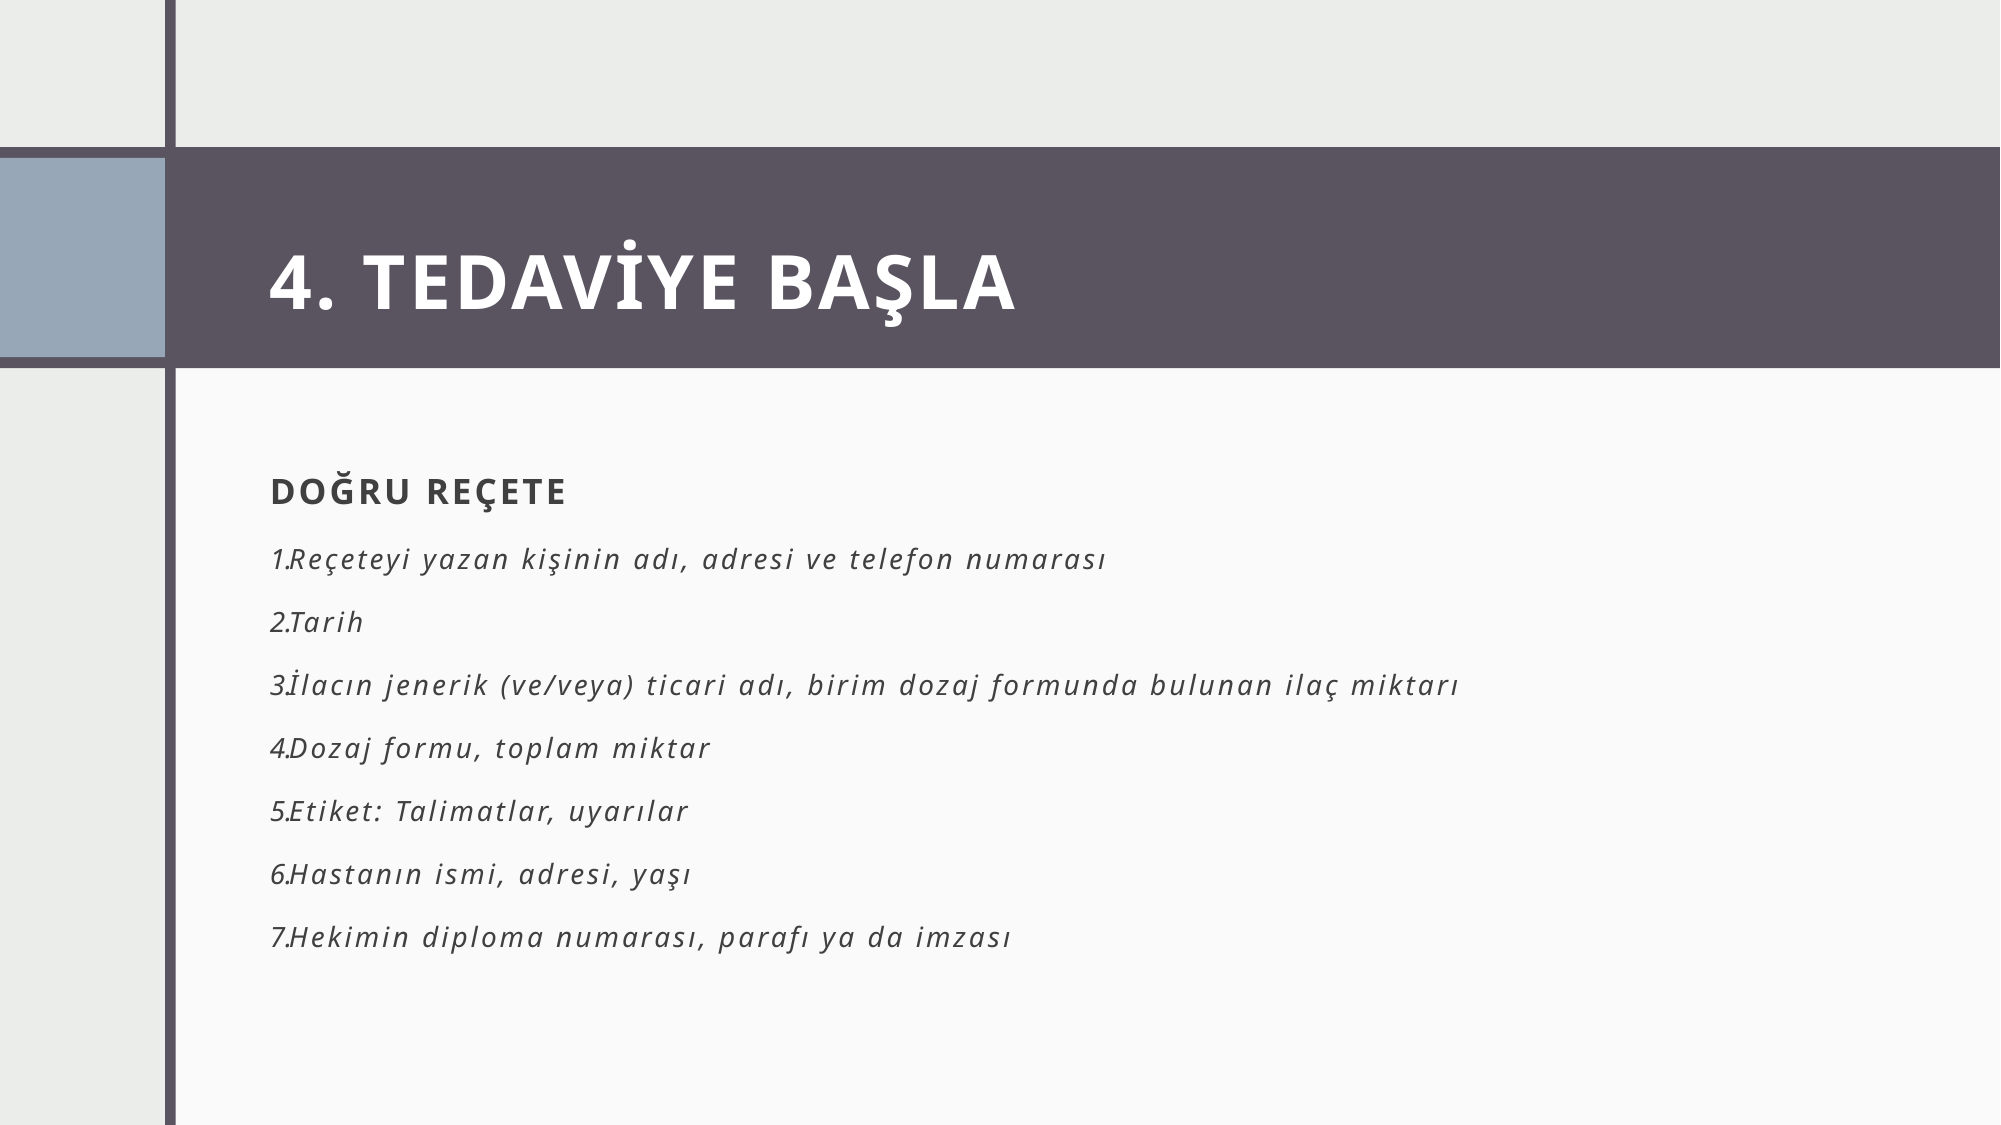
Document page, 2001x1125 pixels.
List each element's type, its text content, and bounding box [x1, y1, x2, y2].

text_box [0, 146, 164, 157]
list DOĞRU REÇETE Reçeteyi yazan kişinin adı, adresi ve telefon numarası Tarih İlacın jenerik (ve/veya) ticari adı, birim dozaj formunda bulunan ilaç miktarı Dozaj formu, toplam miktar Etiket: Talimatlar, uyarılar Hastanın ismi, adresi, yaşı Hekimin diploma numarası, parafı ya da imzası [251, 435, 1895, 969]
text_box [0, 0, 164, 146]
text_box [177, 146, 2000, 369]
text_box [0, 358, 164, 369]
text_box [177, 369, 2000, 1125]
text_box [177, 0, 2000, 146]
title 4. TEDAVİYE BAŞLA [251, 171, 1895, 341]
text_box [0, 369, 164, 1125]
text_box [0, 157, 164, 358]
text_box [164, 0, 177, 1125]
